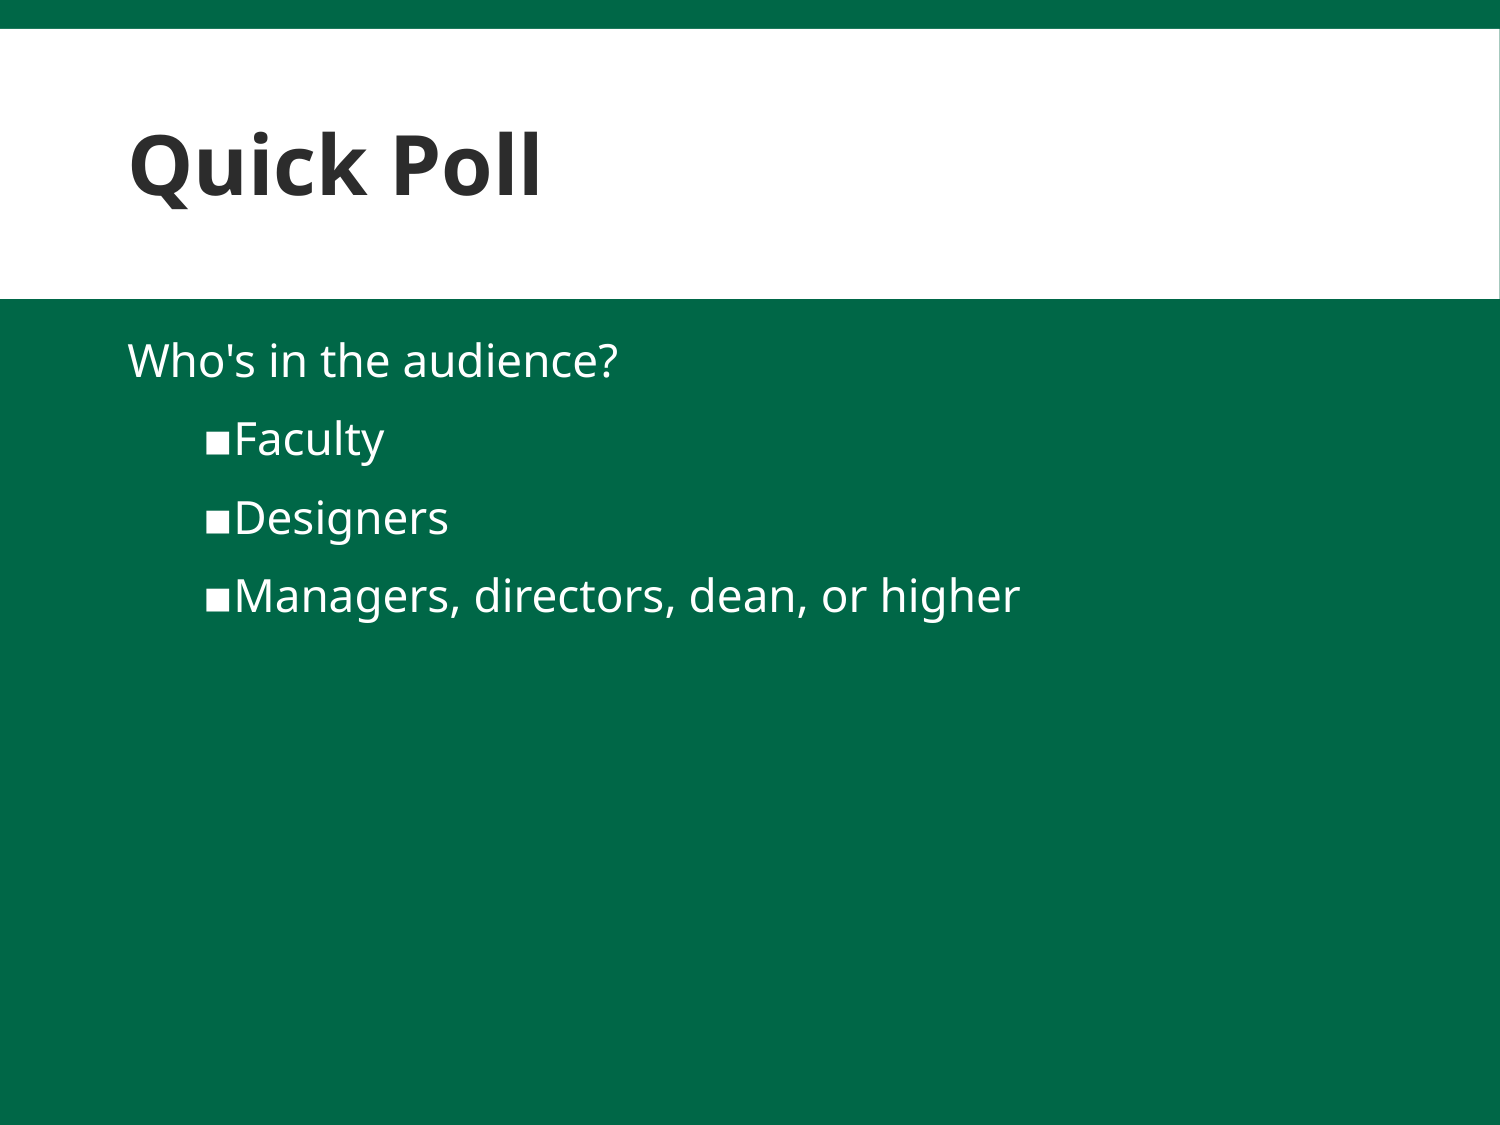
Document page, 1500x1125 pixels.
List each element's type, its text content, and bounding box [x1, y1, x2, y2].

list Who's in the audience? Faculty Designers Managers, directors, dean, or higher [112, 329, 1388, 1020]
title Quick Poll [112, 46, 1388, 295]
